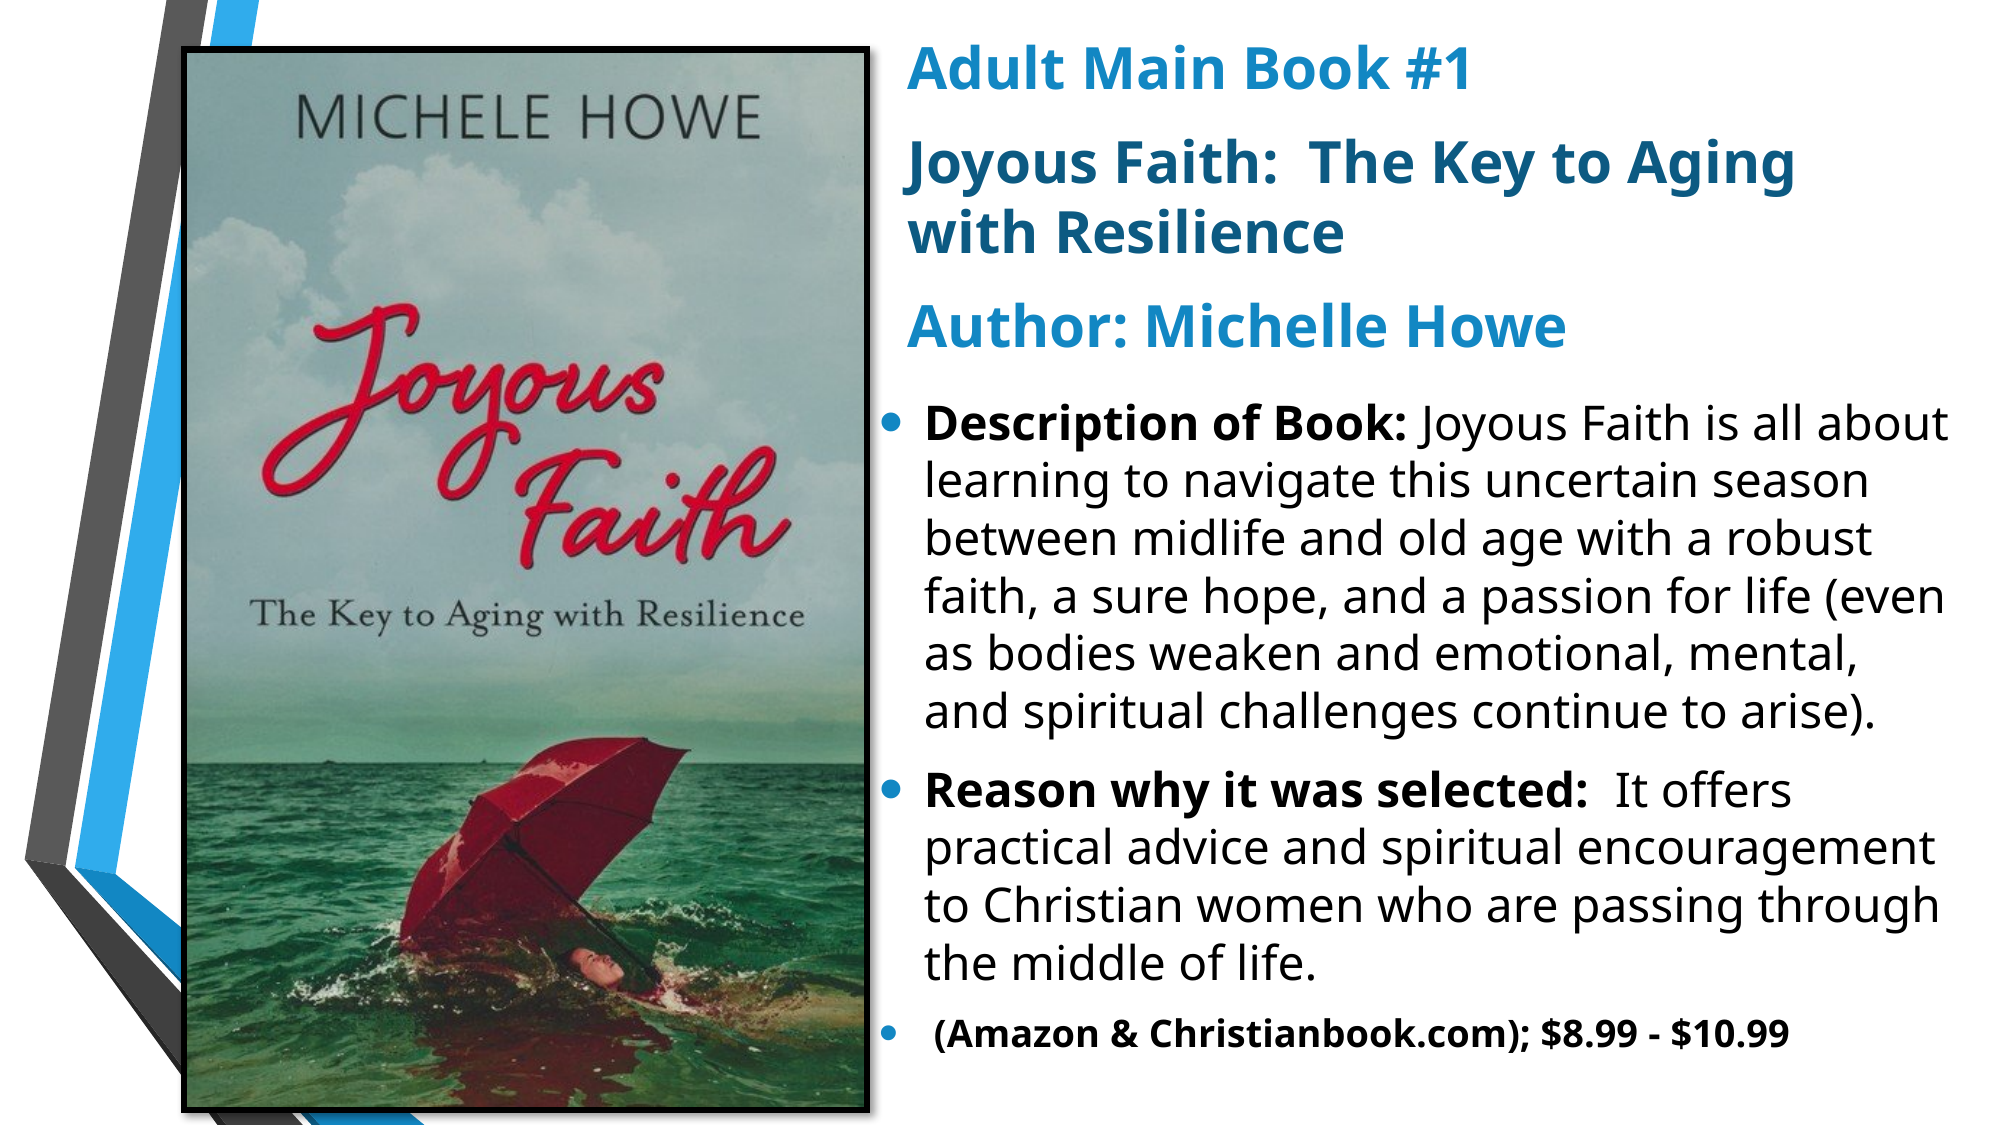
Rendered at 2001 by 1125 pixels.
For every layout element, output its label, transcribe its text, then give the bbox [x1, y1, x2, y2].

text_box [1227, 72, 1874, 95]
list Adult Main Book #1 Joyous Faith: The Key to Aging with Resilience Author: Michelle Howe [892, 95, 1939, 384]
picture [186, 52, 865, 1107]
list Description of Book: Joyous Faith is all about learning to navigate this uncertain season between midlife and old age with a robust faith, a sure hope, and a passion for life (even as bodies weaken and emotional, mental, and spiritual challenges continue to arise). Reason why it was selected: It offers practical advice and spiritual encouragement to Christian women who are passing through the middle of life. (Amazon & Christianbook.com); $8.99 - $10.99 [865, 384, 1967, 1107]
